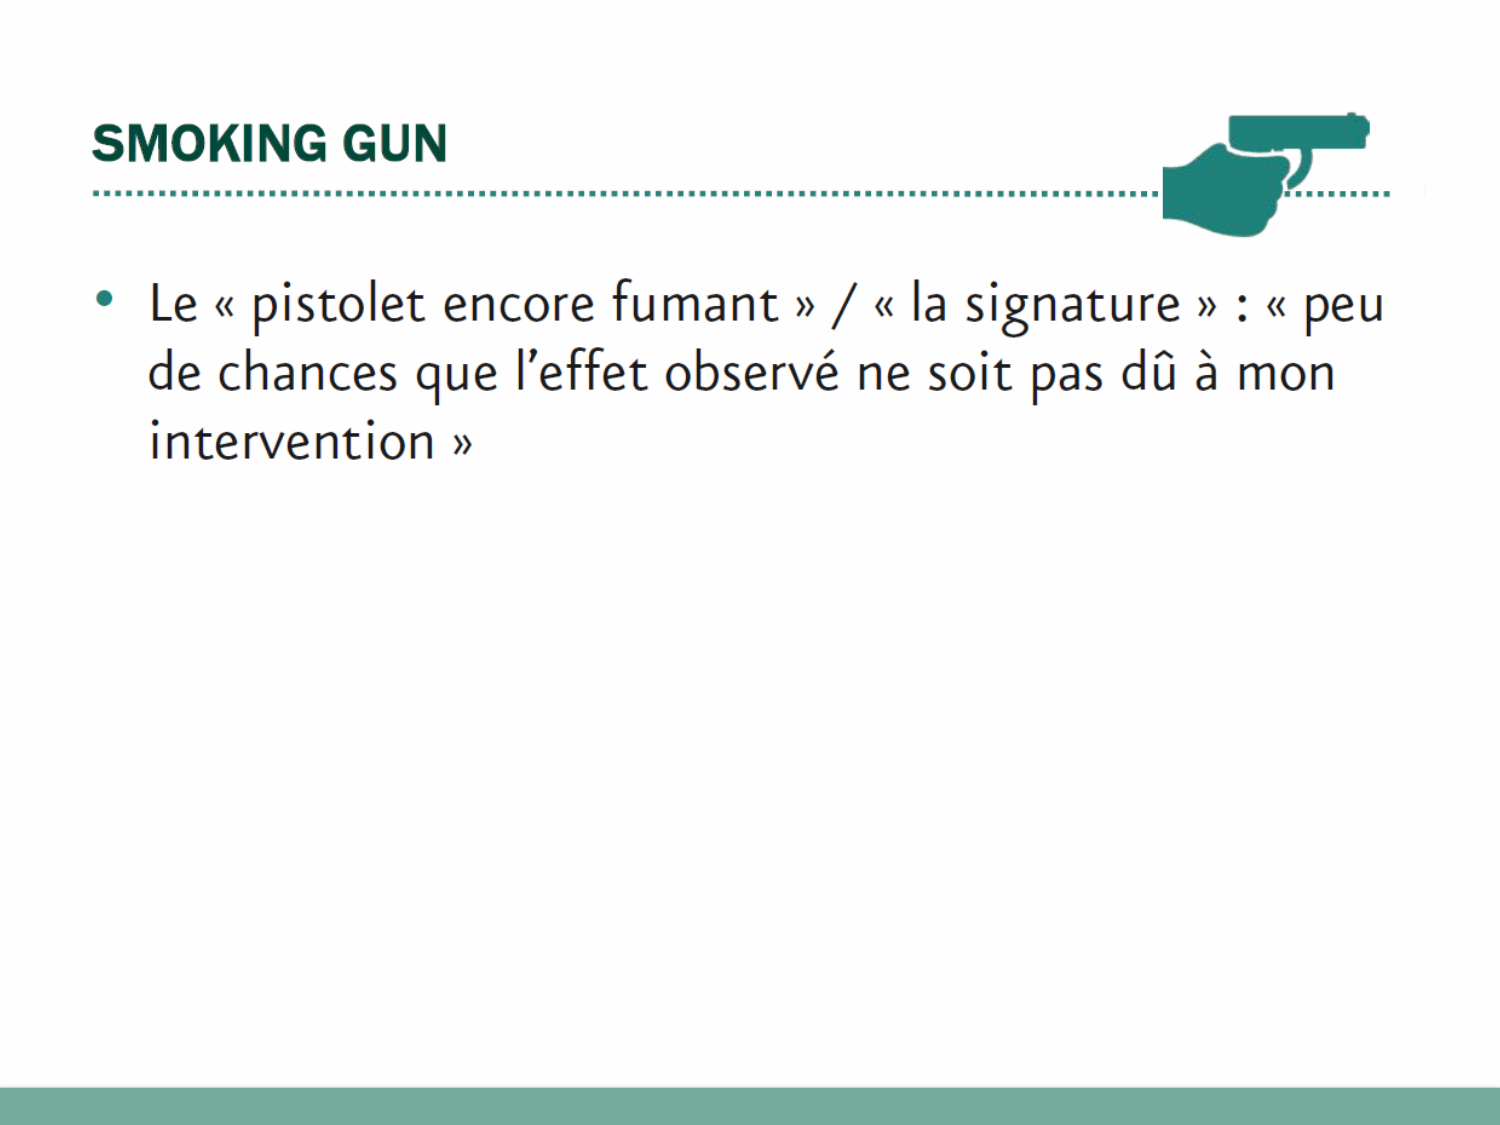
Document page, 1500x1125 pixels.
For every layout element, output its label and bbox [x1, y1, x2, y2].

picture [51, 42, 1425, 563]
